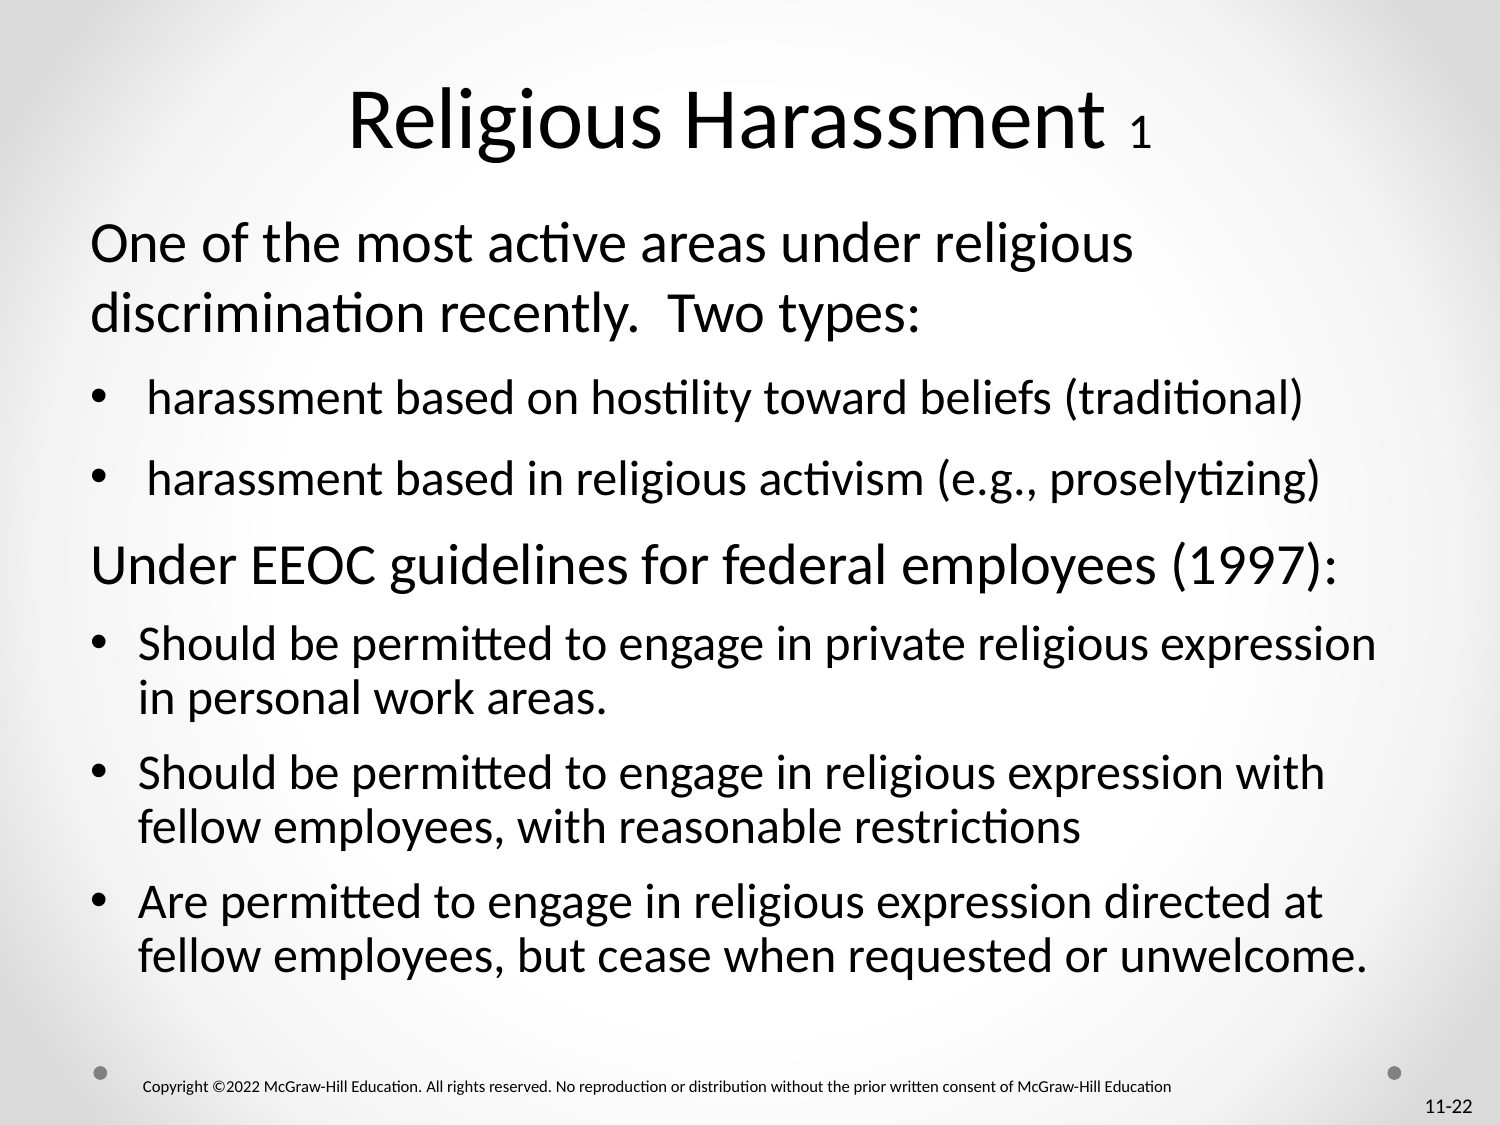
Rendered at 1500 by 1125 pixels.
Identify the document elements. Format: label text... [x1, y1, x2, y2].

picture [0, 0, 1500, 1125]
title Religious Harassment 1 [74, 42, 1426, 174]
list One of the most active areas under religious discrimination recently. Two types: harassment based on hostility toward beliefs (traditional) harassment based in religious activism (e.g., proselytizing) Under EEOC guidelines for federal employees (1997): Should be permitted to engage in private religious expression in personal work areas. Should be permitted to engage in religious expression with fellow employees, with reasonable restrictions Are permitted to engage in religious expression directed at fellow employees, but cease when requested or unwelcome. [74, 196, 1426, 1083]
